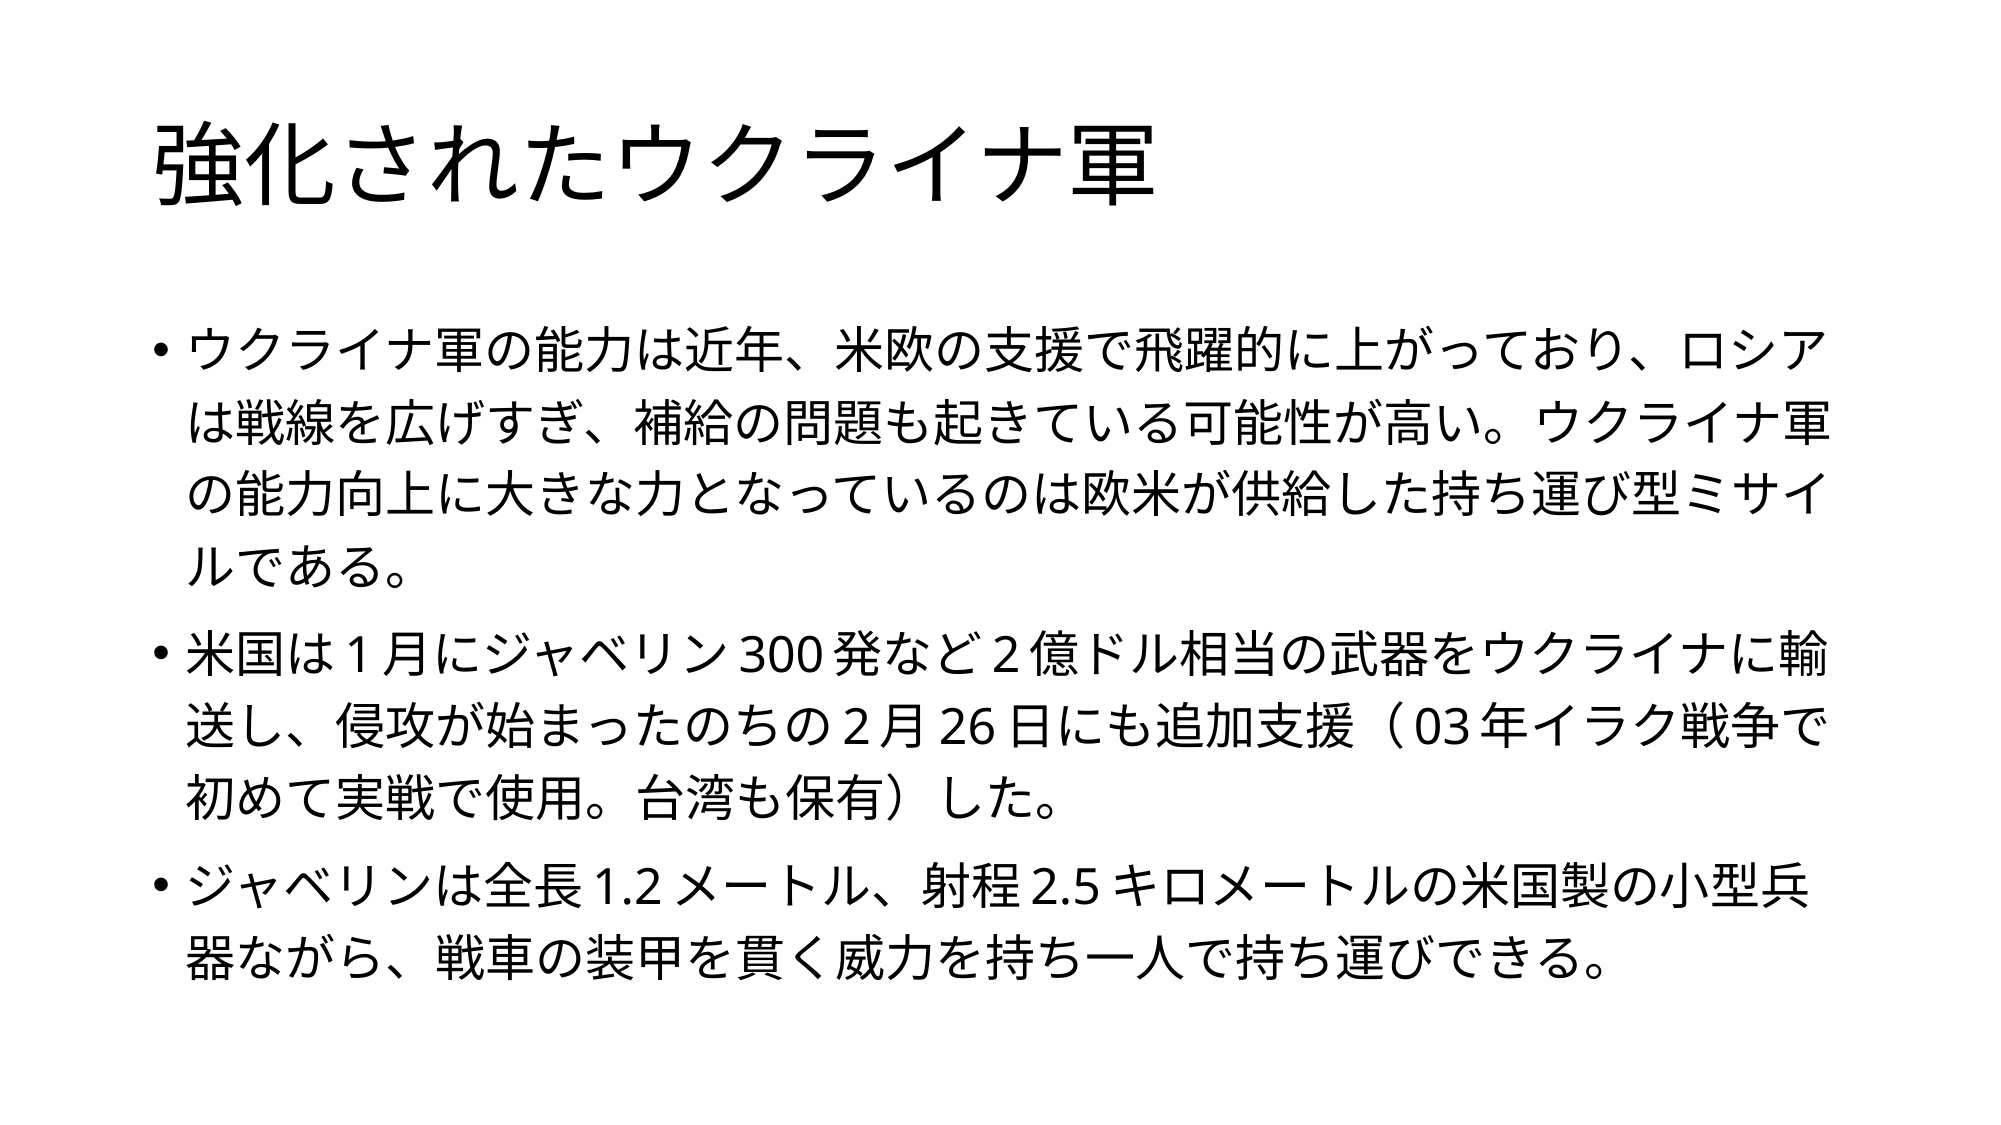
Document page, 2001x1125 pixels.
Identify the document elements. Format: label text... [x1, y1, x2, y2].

title 強化されたウクライナ軍 [137, 59, 1863, 278]
list ウクライナ軍の能力は近年、米欧の支援で飛躍的に上がっており、ロシアは戦線を広げすぎ、補給の問題も起きている可能性が高い。ウクライナ軍の能力向上に大きな力となっているのは欧米が供給した持ち運び型ミサイルである。 米国は1月にジャベリン300発など2億ドル相当の武器をウクライナに輸送し、侵攻が始まったのちの2月26日にも追加支援（03年イラク戦争で初めて実戦で使用。台湾も保有）した。 ジャベリンは全長1.2メートル、射程2.5キロメートルの米国製の小型兵器ながら、戦車の装甲を貫く威力を持ち一人で持ち運びできる。 [137, 299, 1863, 1085]
